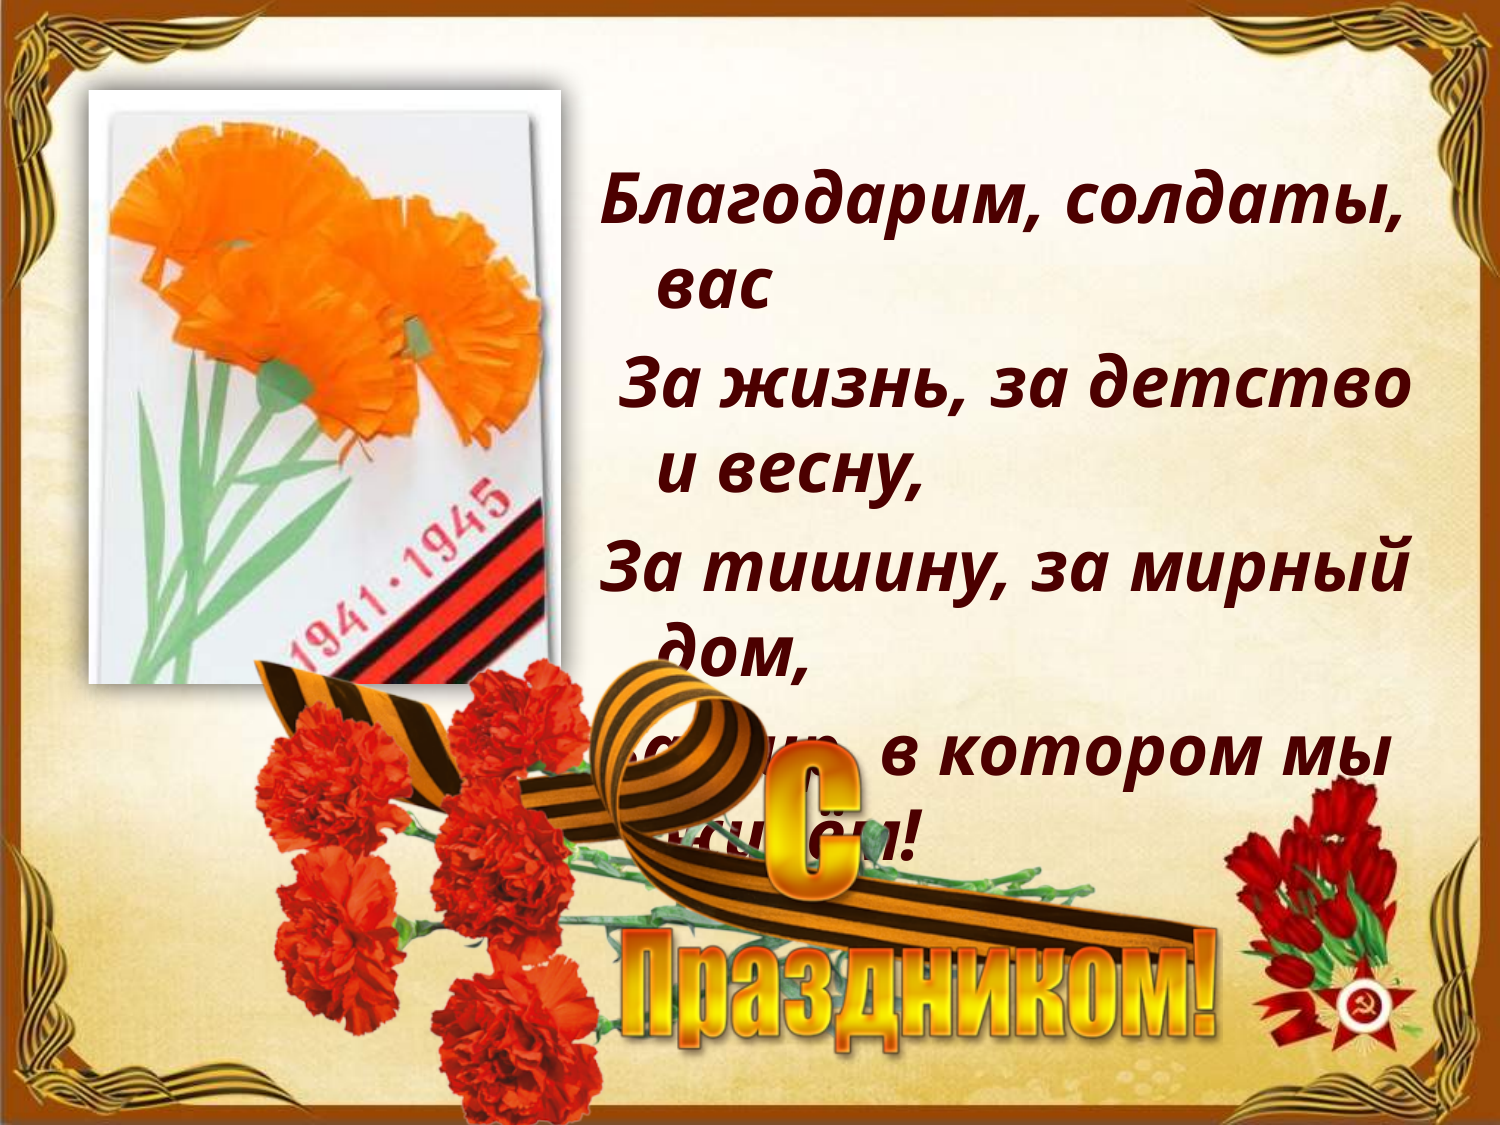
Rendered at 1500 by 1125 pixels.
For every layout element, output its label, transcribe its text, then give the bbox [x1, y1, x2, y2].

list Благодарим, солдаты, вас За жизнь, за детство и весну, За тишину, за мирный дом, За мир, в котором мы живём! [584, 144, 1466, 630]
picture [0, 0, 1500, 1125]
